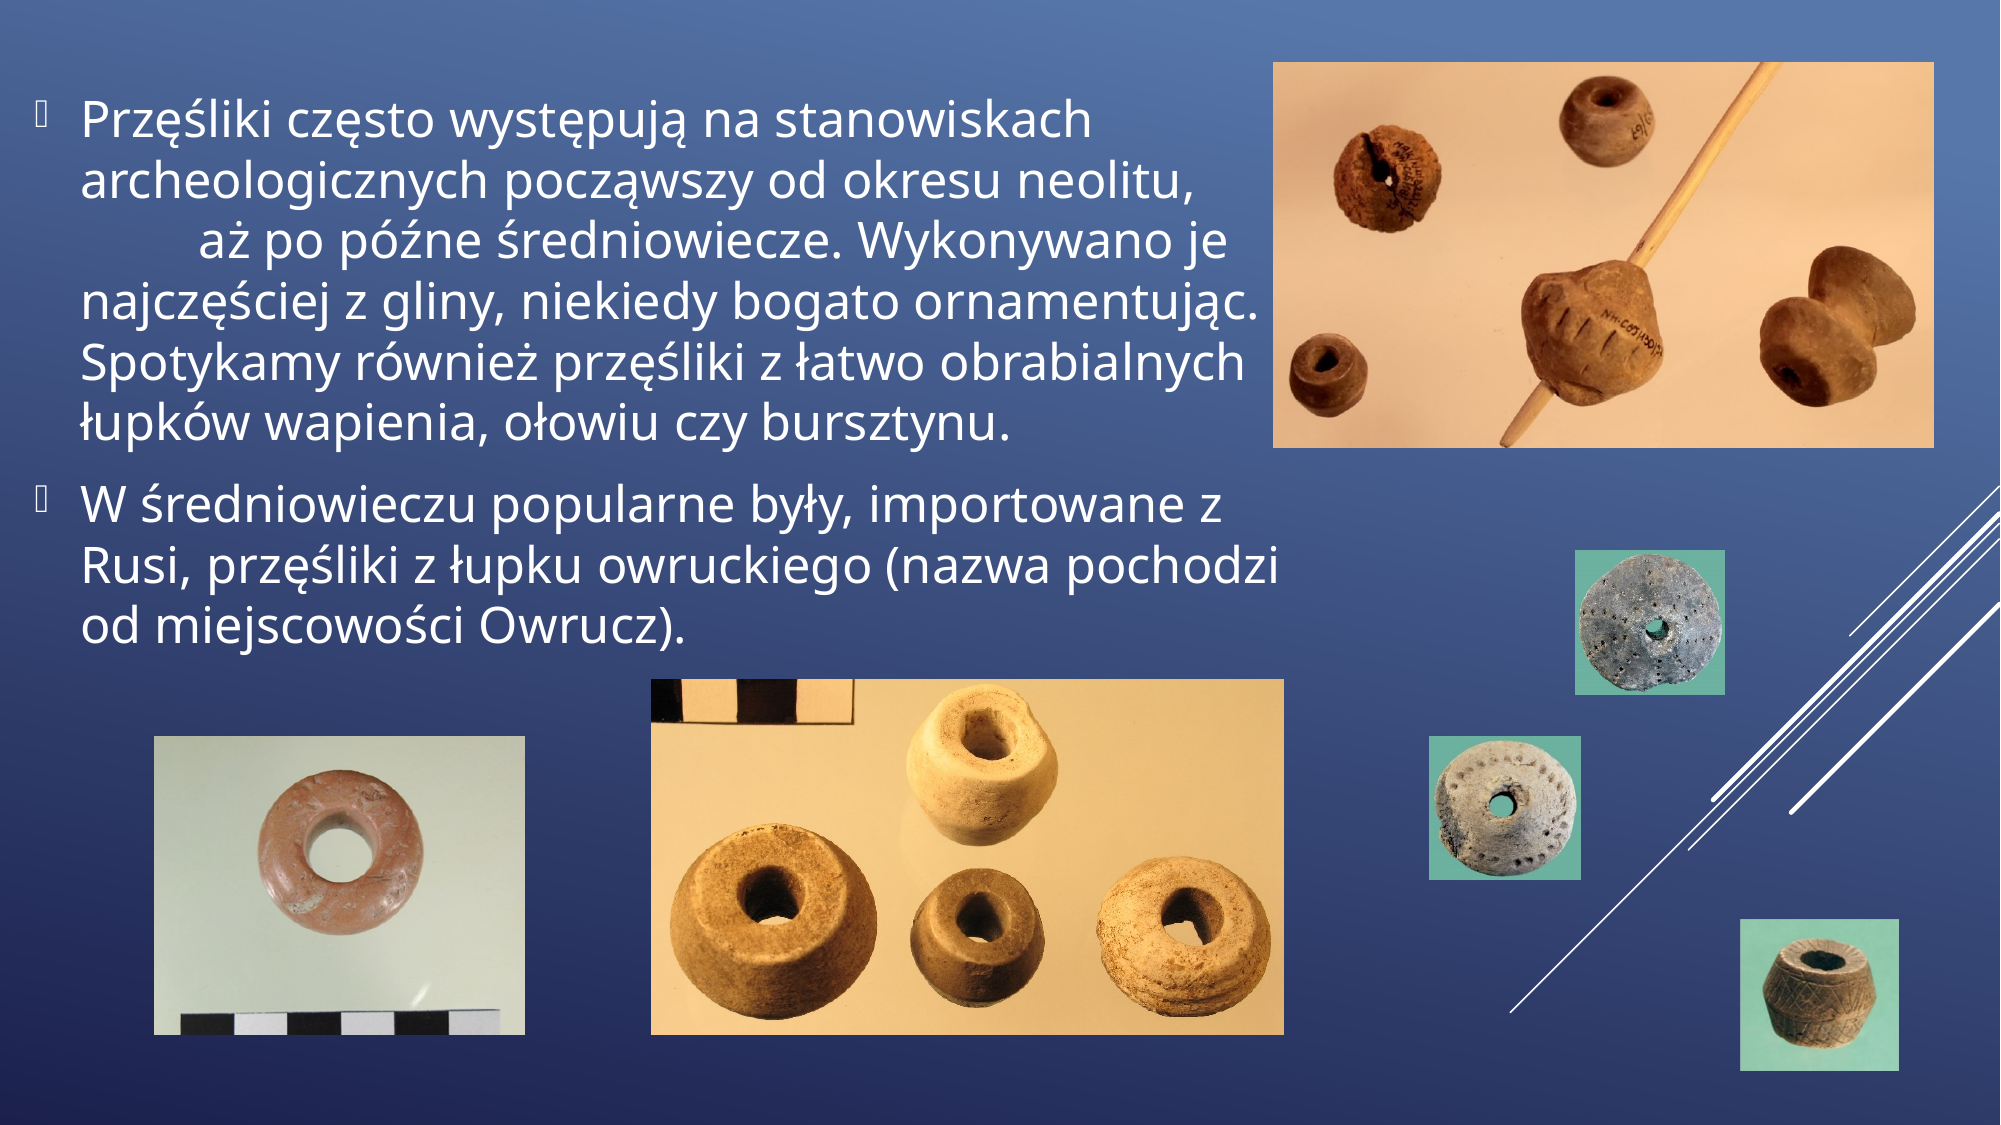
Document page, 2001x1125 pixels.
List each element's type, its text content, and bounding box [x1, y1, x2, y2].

picture [1428, 735, 1581, 881]
picture [1575, 550, 1725, 695]
list Przęśliki często występują na stanowiskach archeologicznych począwszy od okresu neolitu, aż po późne średniowiecze. Wykonywano je najczęściej z gliny, niekiedy bogato ornamentując. Spotykamy również przęśliki z łatwo obrabialnych łupków wapienia, ołowiu czy bursztynu. W średniowieczu popularne były, importowane z Rusi, przęśliki z łupku owruckiego (nazwa pochodzi od miejscowości Owrucz). [19, 74, 1326, 668]
picture [1741, 915, 1898, 1075]
picture [651, 679, 1284, 1035]
picture [153, 735, 525, 1035]
picture [1273, 61, 1934, 448]
